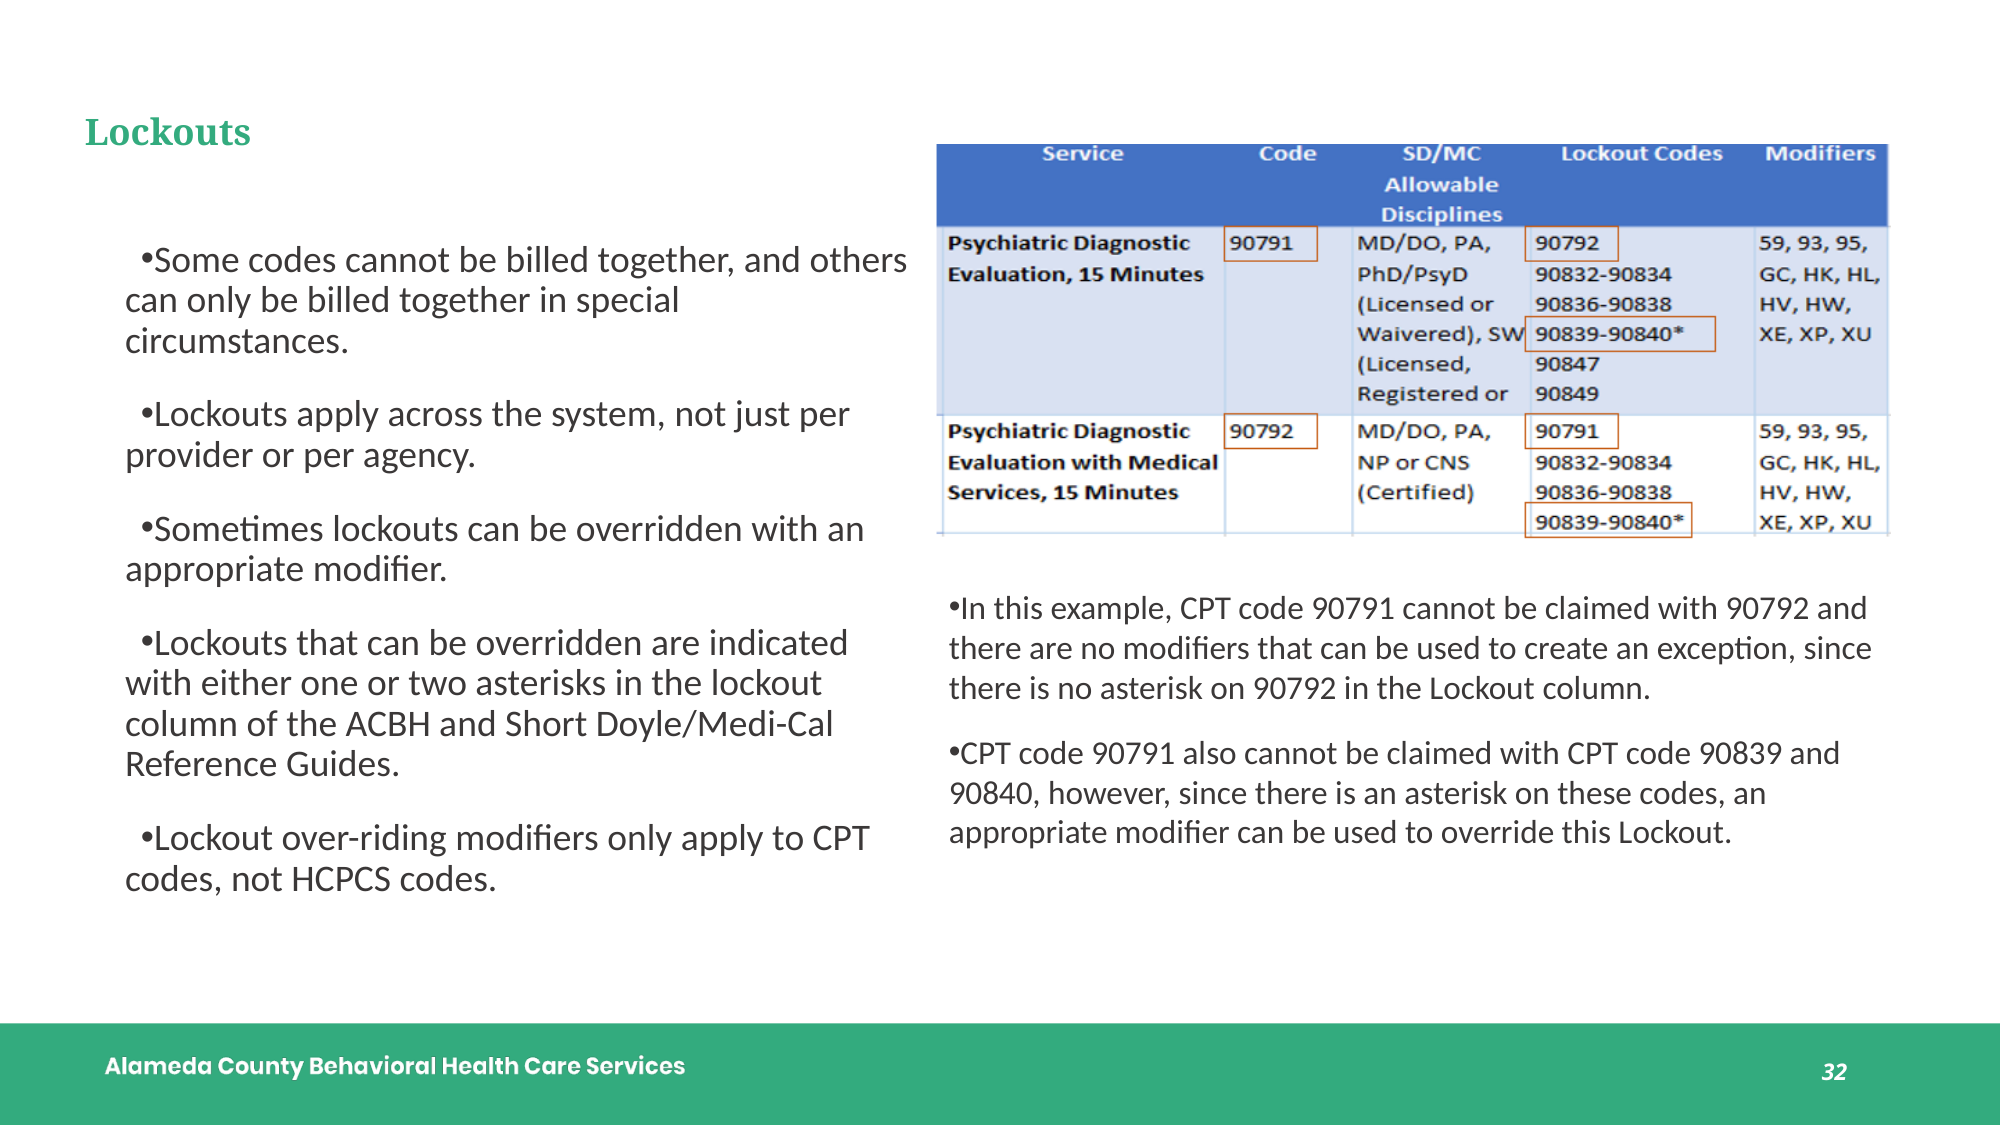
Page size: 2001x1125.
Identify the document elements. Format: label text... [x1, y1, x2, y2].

title Lockouts [69, 106, 1037, 161]
picture [933, 144, 1891, 541]
text_box In this example, CPT code 90791 cannot be claimed with 90792 and there are no modifiers that can be used to create an exception, since there is no asterisk on 90792 in the Lockout column. CPT code 90791 also cannot be claimed with CPT code 90839 and 90840, however, since there is an asterisk on these codes, an appropriate modifier can be used to override this Lockout. [934, 578, 1891, 858]
slide_number 32 [1412, 1042, 1863, 1103]
picture [99, 1046, 724, 1089]
list Some codes cannot be billed together, and others can only be billed together in special circumstances. Lockouts apply across the system, not just per provider or per agency. Sometimes lockouts can be overridden with an appropriate modifier. Lockouts that can be overridden are indicated with either one or two asterisks in the lockout column of the ACBH and Short Doyle/Medi-Cal Reference Guides. Lockout over-riding modifiers only apply to CPT codes, not HCPCS codes. [69, 232, 927, 914]
